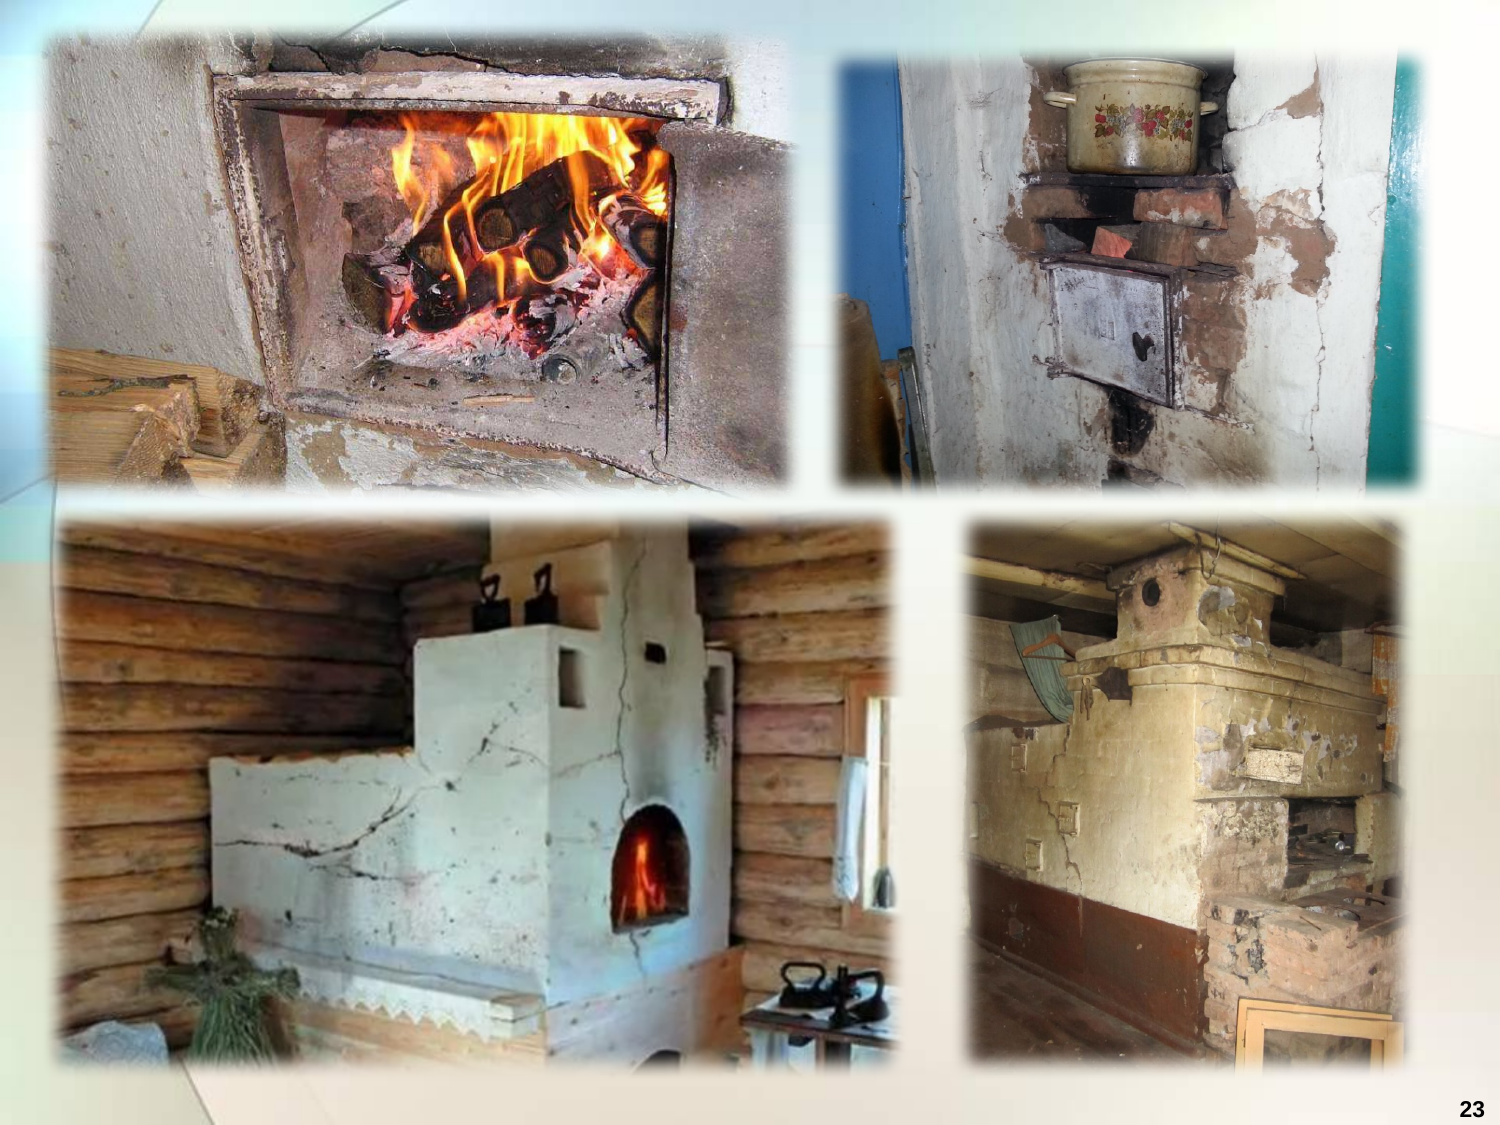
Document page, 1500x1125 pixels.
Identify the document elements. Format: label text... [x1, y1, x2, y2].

slide_number 23 [1187, 1087, 1500, 1125]
picture [0, 0, 1500, 1125]
